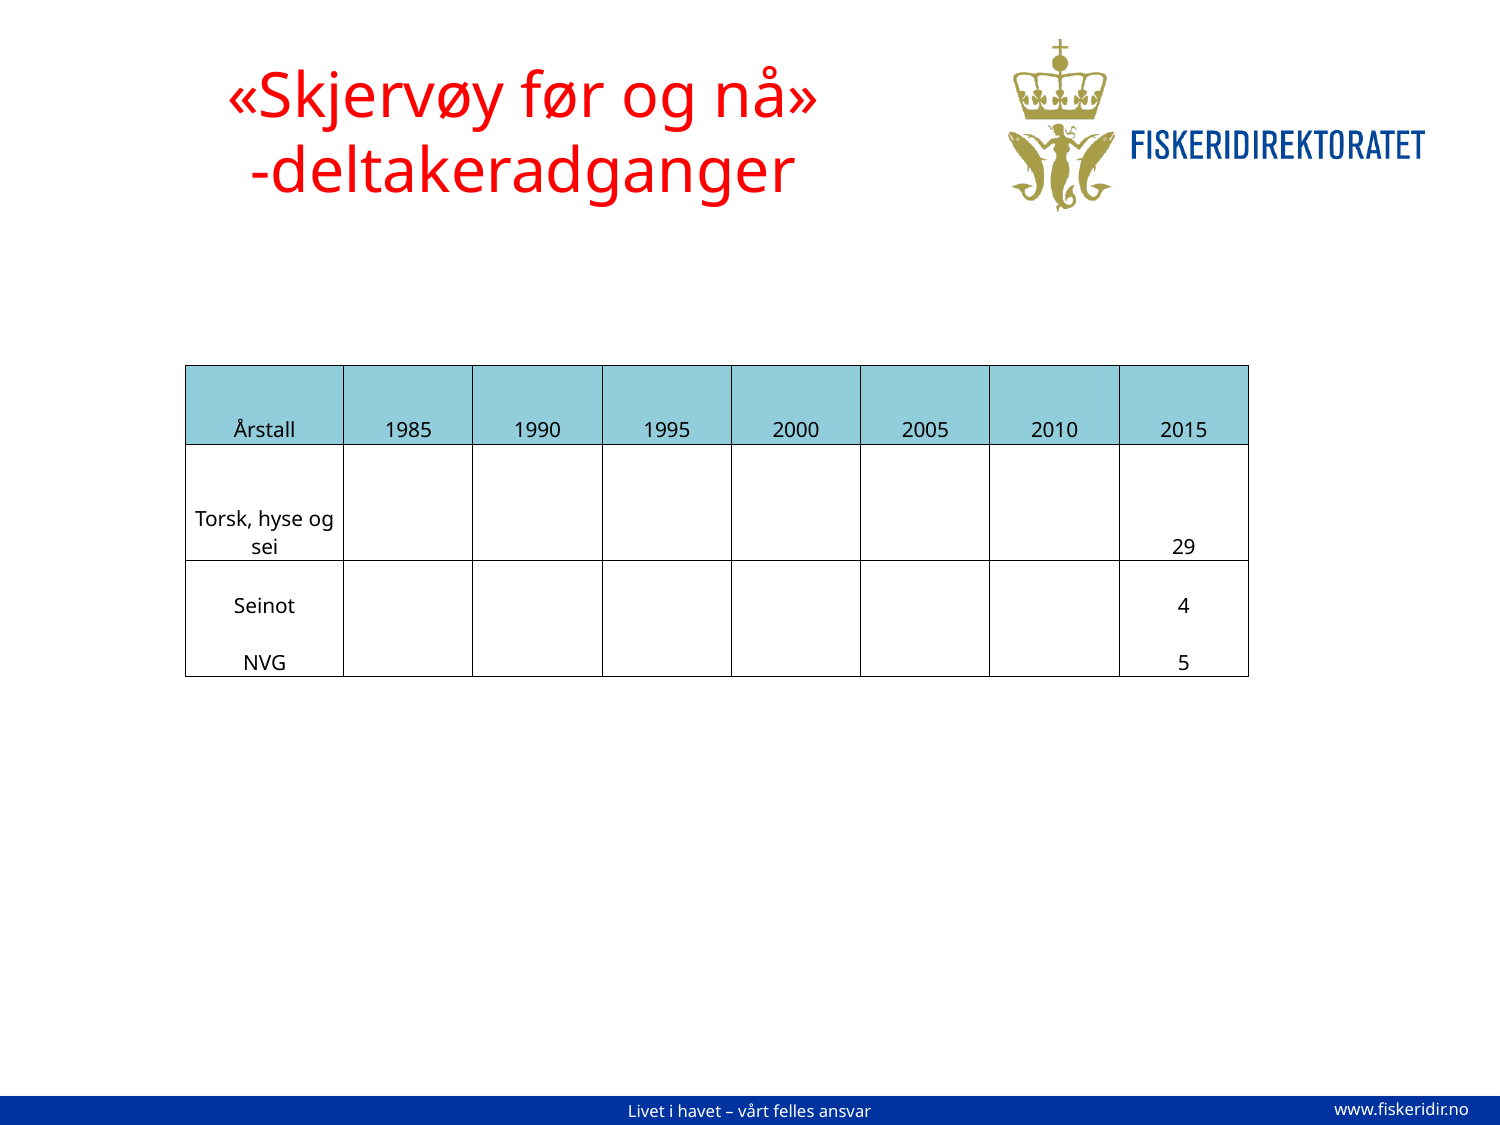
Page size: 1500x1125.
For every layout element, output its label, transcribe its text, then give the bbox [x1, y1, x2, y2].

table_cell [473, 445, 602, 560]
table_cell [473, 561, 602, 676]
table_cell [603, 561, 731, 676]
table_cell 4 5 [1120, 561, 1248, 676]
table_header 2015 [1120, 366, 1248, 444]
table_cell [603, 445, 731, 560]
table_header 2005 [861, 366, 989, 444]
table_header 1985 [344, 366, 472, 444]
table_cell [990, 561, 1119, 676]
table_cell [732, 561, 860, 676]
picture [1008, 39, 1425, 212]
table_cell [990, 445, 1119, 560]
table_header 1995 [603, 366, 731, 444]
table_cell [344, 561, 472, 676]
table_header 2010 [990, 366, 1119, 444]
table_header Årstall [186, 366, 343, 444]
table_cell [861, 445, 989, 560]
table_cell [861, 561, 989, 676]
table_header 1990 [473, 366, 602, 444]
table_cell Torsk, hyse og sei [186, 445, 343, 560]
table_cell [732, 445, 860, 560]
table_cell 29 [1120, 445, 1248, 560]
table_cell Seinot NVG [186, 561, 343, 676]
title «Skjervøy før og nå» -deltakeradganger [71, 47, 976, 221]
table_cell [344, 445, 472, 560]
table_header 2000 [732, 366, 860, 444]
